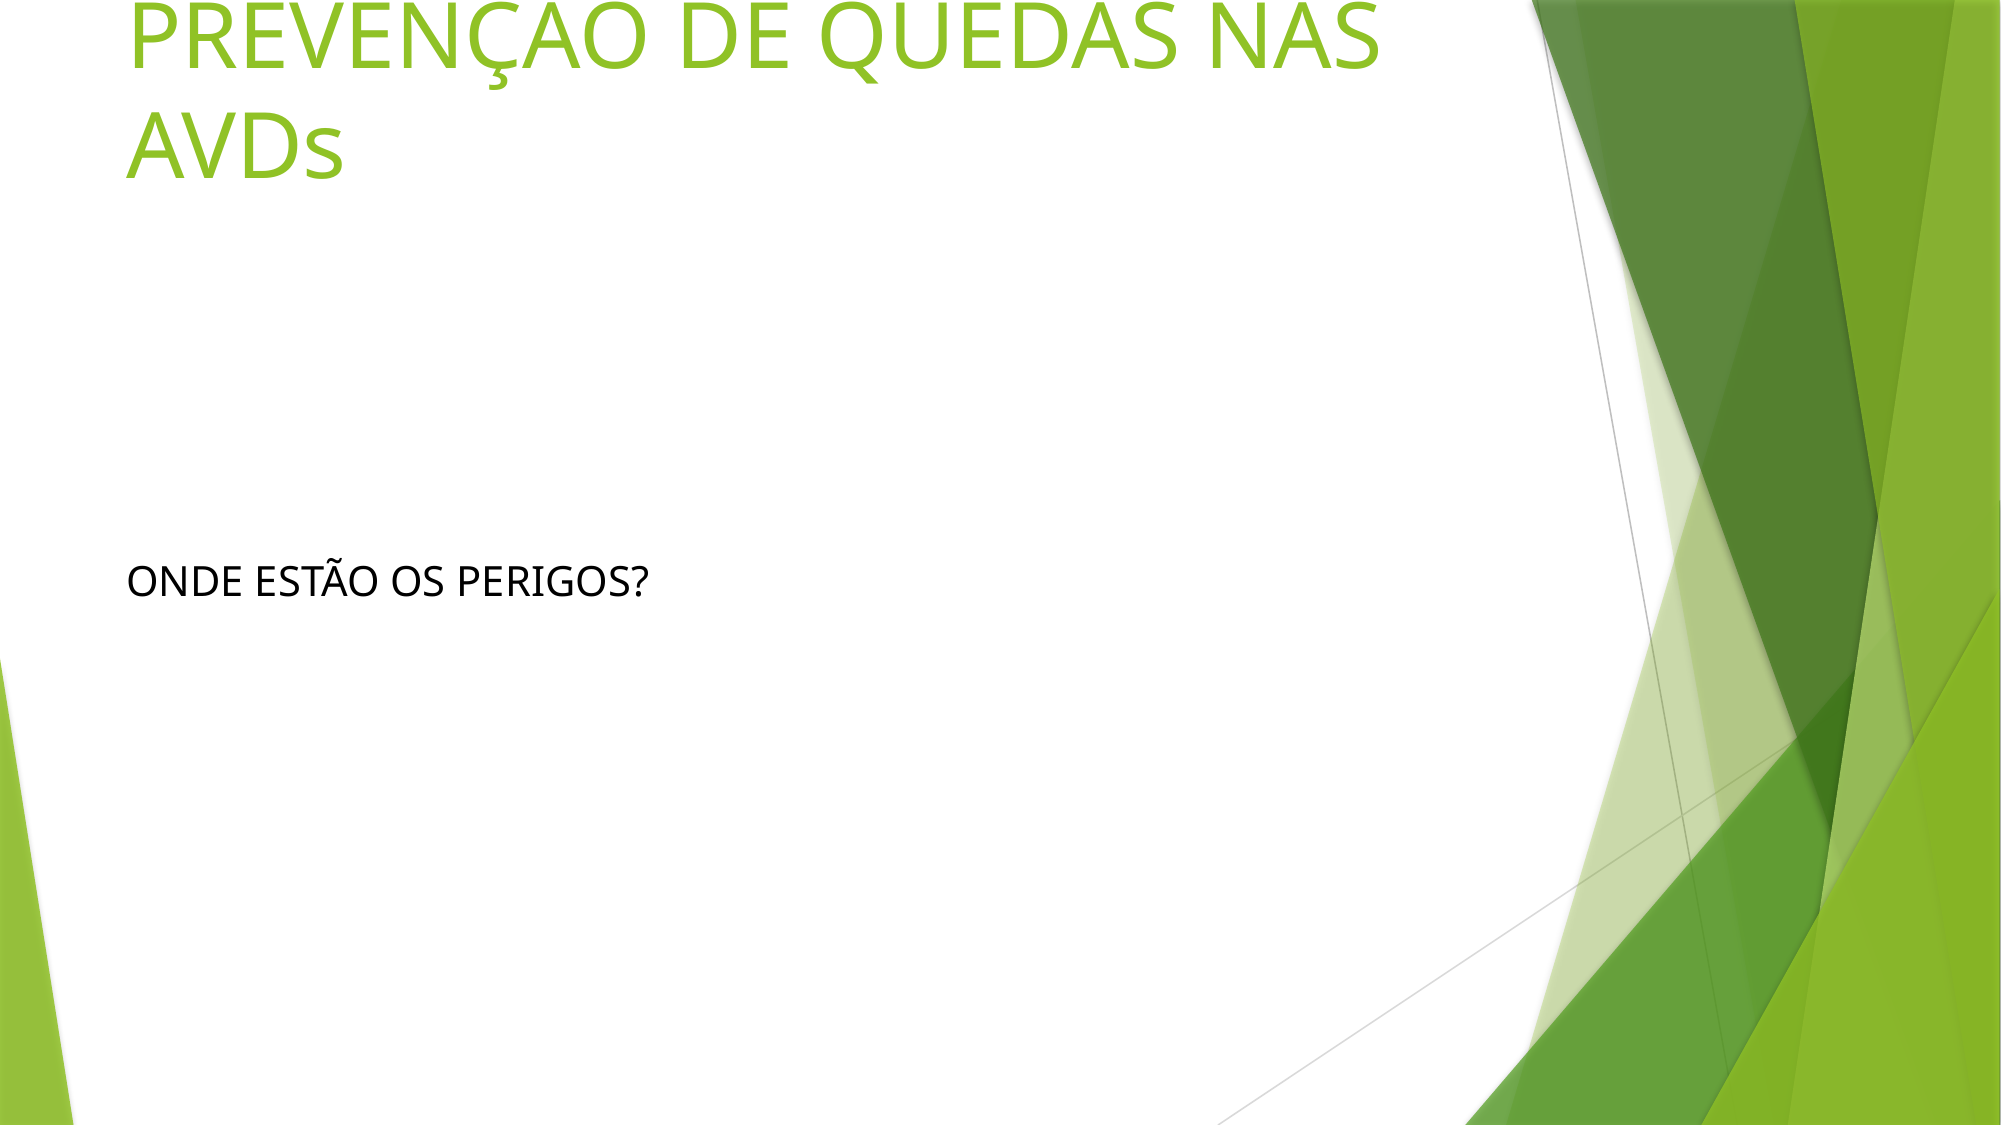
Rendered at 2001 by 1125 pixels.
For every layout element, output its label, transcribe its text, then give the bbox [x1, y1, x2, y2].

list ONDE ESTÃO OS PERIGOS? [111, 547, 1522, 689]
title PREVENÇÃO DE QUEDAS NAS AVDs [111, 49, 1522, 305]
